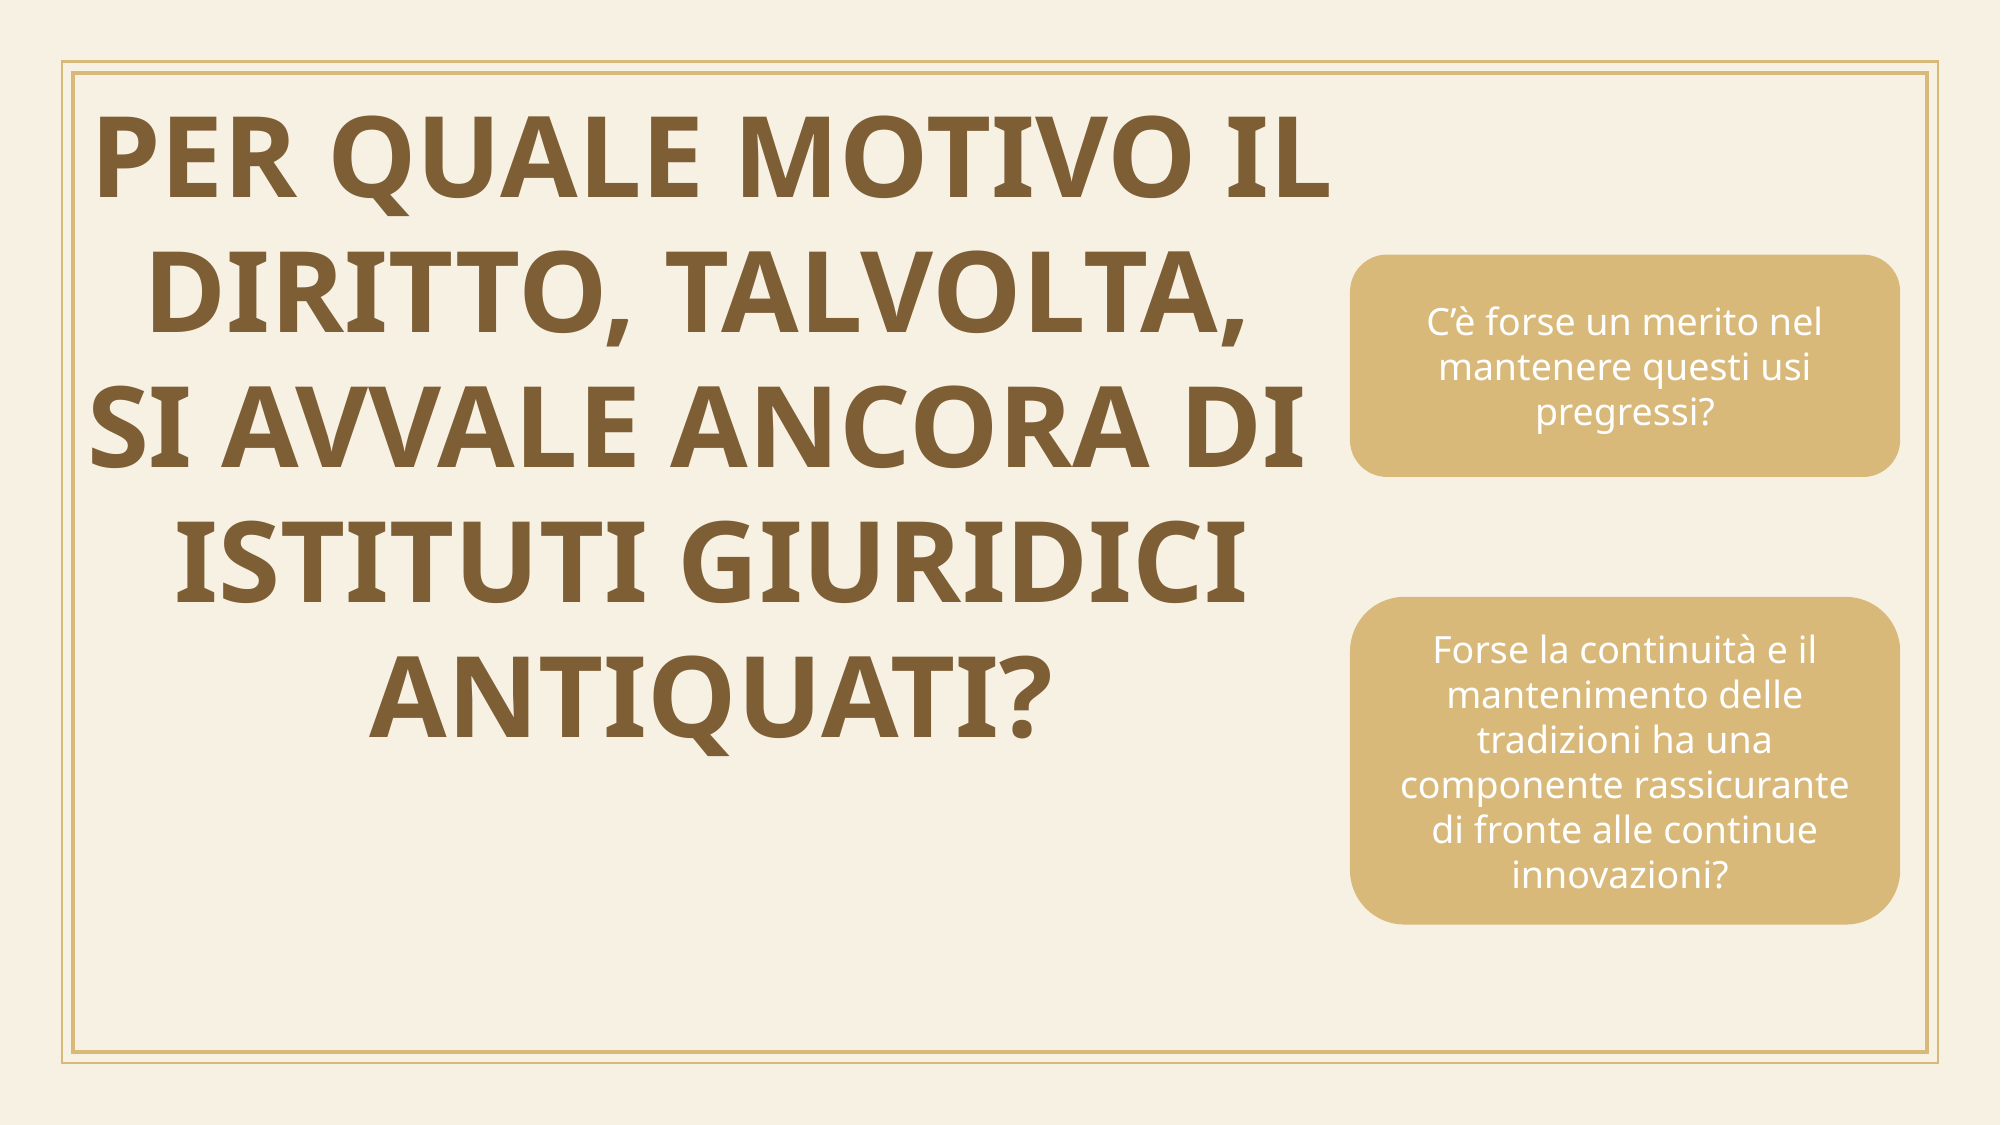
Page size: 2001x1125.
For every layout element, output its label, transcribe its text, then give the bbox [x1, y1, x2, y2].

text_box C’è forse un merito nel mantenere questi usi pregressi? [1349, 254, 1901, 477]
text_box Forse la continuità e il mantenimento delle tradizioni ha una componente rassicurante di fronte alle continue innovazioni? [1349, 596, 1901, 925]
text_box PER QUALE MOTIVO IL DIRITTO, TALVOLTA, SI AVVALE ANCORA DI ISTITUTI GIURIDICI ANTIQUATI? [45, 77, 1378, 768]
